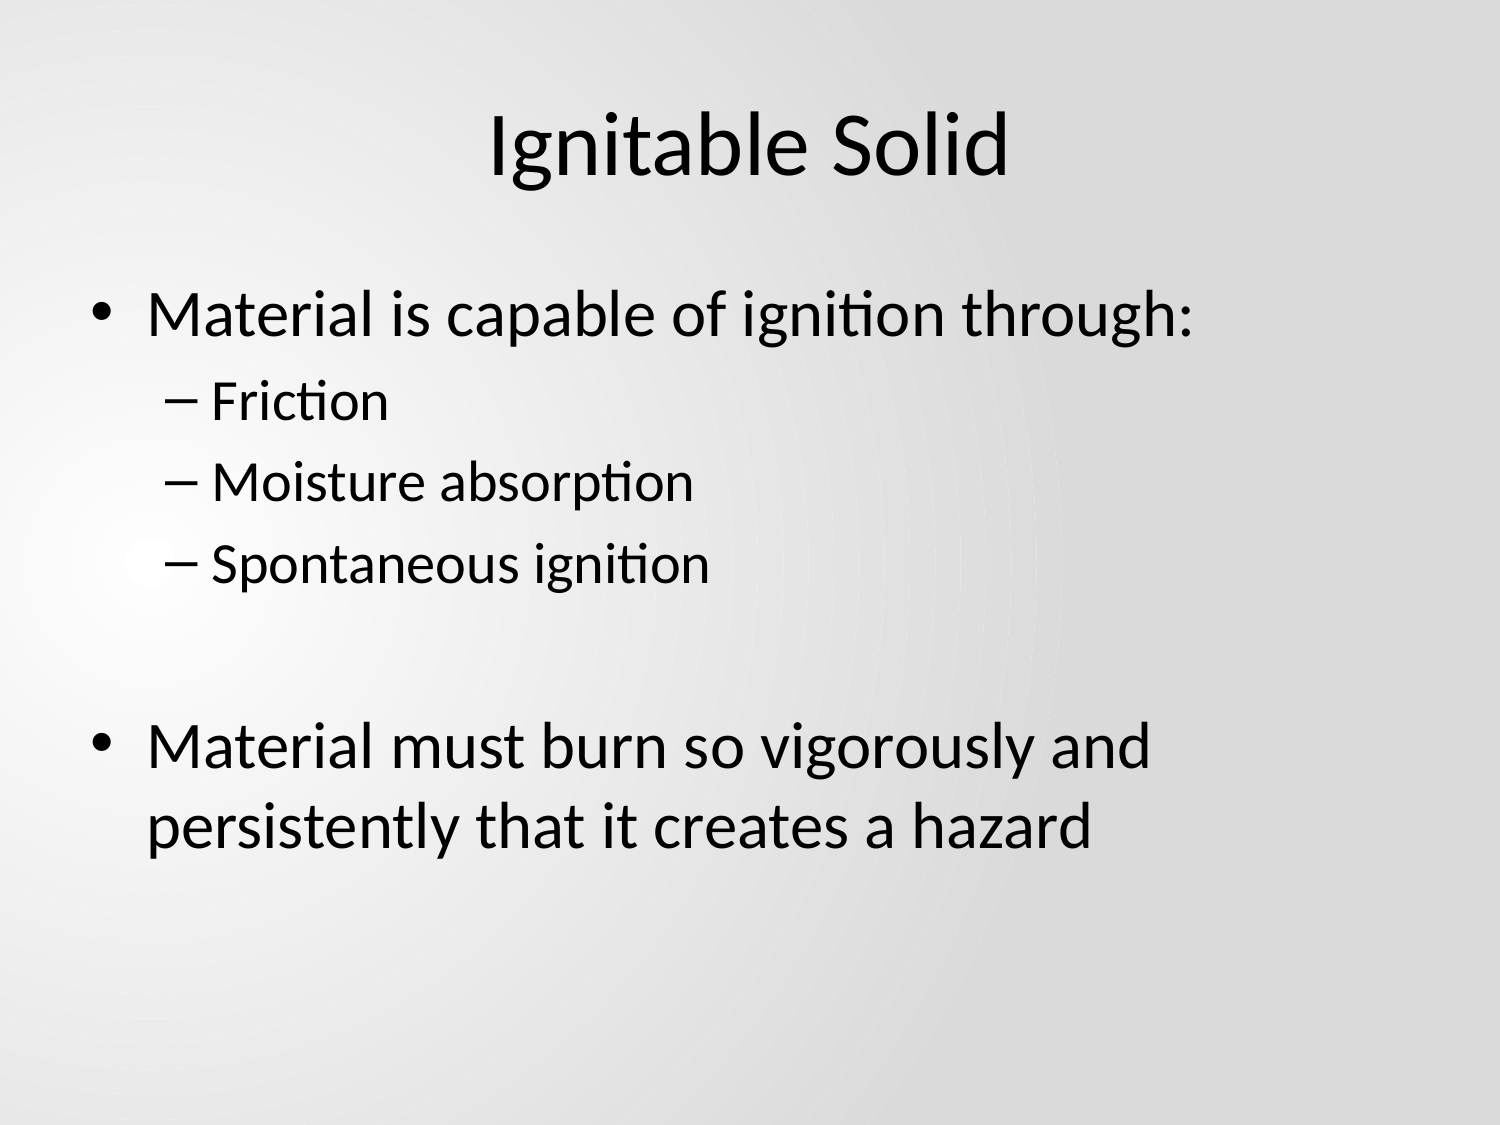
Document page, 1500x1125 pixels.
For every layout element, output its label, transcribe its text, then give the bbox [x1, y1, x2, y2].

title Ignitable Solid [75, 45, 1425, 233]
list Material is capable of ignition through: Friction Moisture absorption Spontaneous ignition Material must burn so vigorously and persistently that it creates a hazard [75, 262, 1425, 1005]
